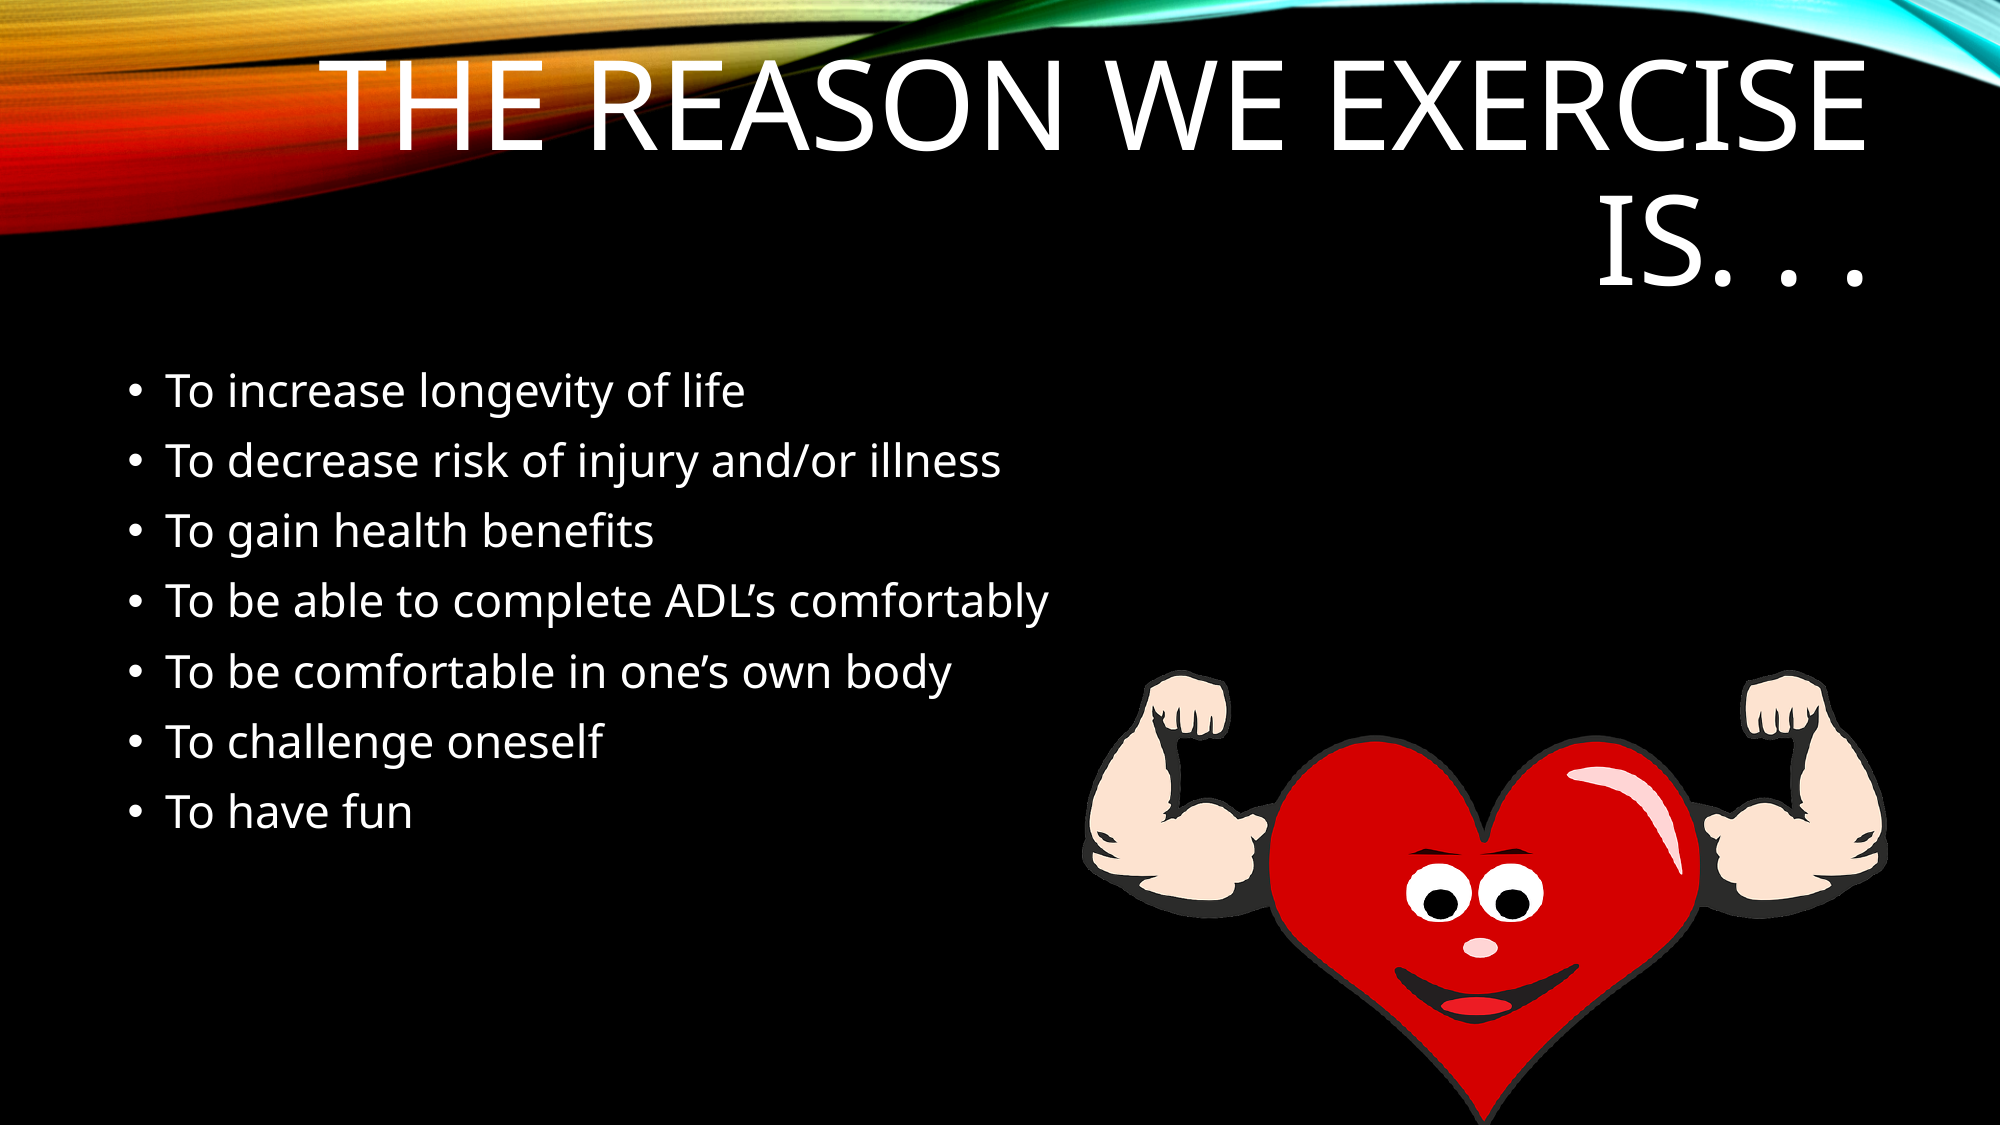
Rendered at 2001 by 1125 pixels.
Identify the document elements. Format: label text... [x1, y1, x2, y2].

list To increase longevity of life To decrease risk of injury and/or illness To gain health benefits To be able to complete ADL’s comfortably To be comfortable in one’s own body To challenge oneself To have fun [112, 360, 1888, 1021]
title The reason we Exercise is. . . [15, 17, 1888, 338]
picture [0, 0, 2000, 237]
picture [1082, 670, 1888, 1125]
